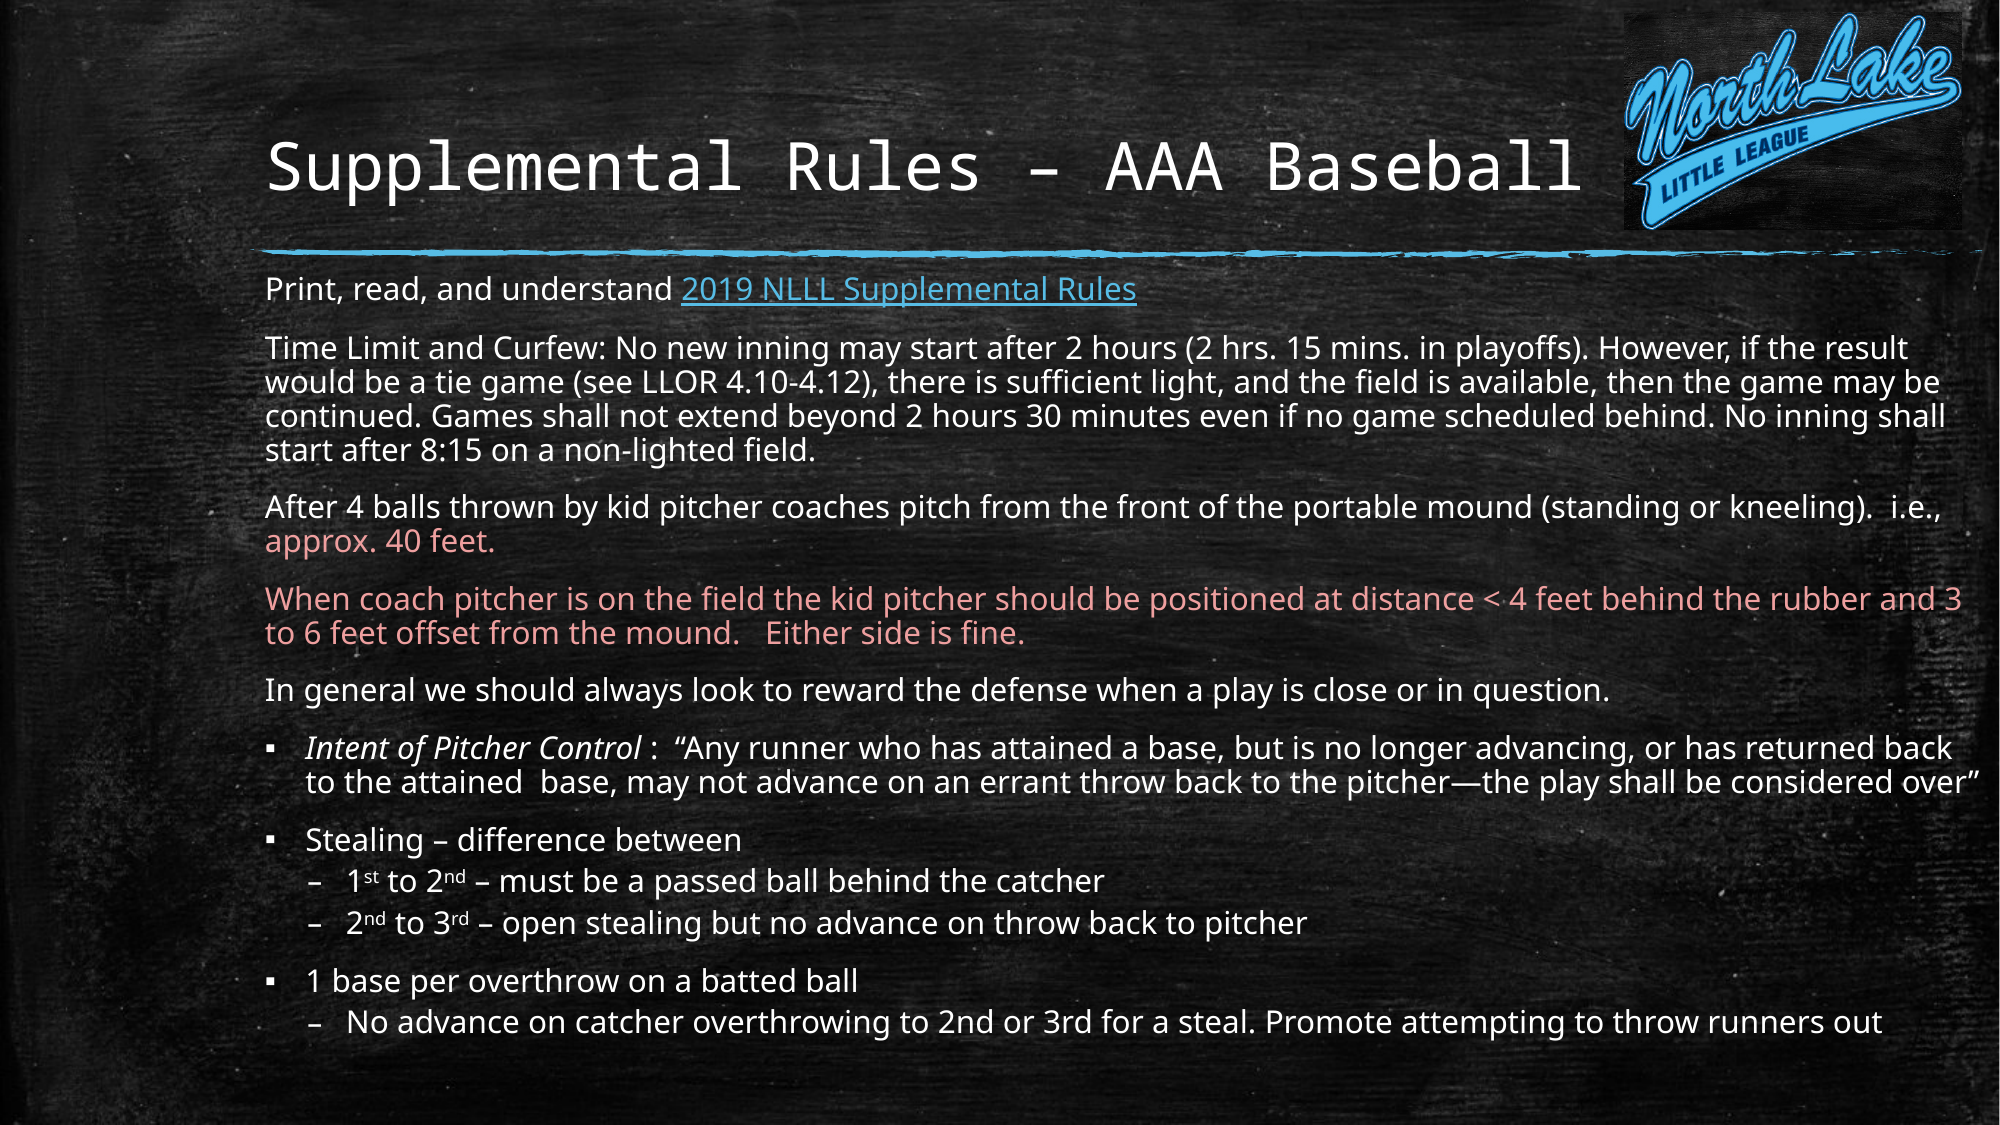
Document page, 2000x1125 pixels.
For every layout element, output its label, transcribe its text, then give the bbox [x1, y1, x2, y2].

list Print, read, and understand 2019 NLLL Supplemental Rules Time Limit and Curfew: No new inning may start after 2 hours (2 hrs. 15 mins. in playoffs). However, if the result would be a tie game (see LLOR 4.10-4.12), there is sufficient light, and the field is available, then the game may be continued. Games shall not extend beyond 2 hours 30 minutes even if no game scheduled behind. No inning shall start after 8:15 on a non-lighted field. After 4 balls thrown by kid pitcher coaches pitch from the front of the portable mound (standing or kneeling). i.e., approx. 40 feet. When coach pitcher is on the field the kid pitcher should be positioned at distance < 4 feet behind the rubber and 3 to 6 feet offset from the mound. Either side is fine. In general we should always look to reward the defense when a play is close or in question. Intent of Pitcher Control : “Any runner who has attained a base, but is no longer advancing, or has returned back to the attained base, may not advance on an errant throw back to the pitcher—the play shall be considered over” Stealing – difference between 1st to 2nd – must be a passed ball behind the catcher 2nd to 3rd – open stealing but no advance on throw back to pitcher 1 base per overthrow on a batted ball No advance on catcher overthrowing to 2nd or 3rd for a steal. Promote attempting to throw runners out [249, 262, 2000, 1086]
picture [1624, 12, 1962, 230]
title Supplemental Rules – AAA Baseball [249, 45, 1624, 213]
